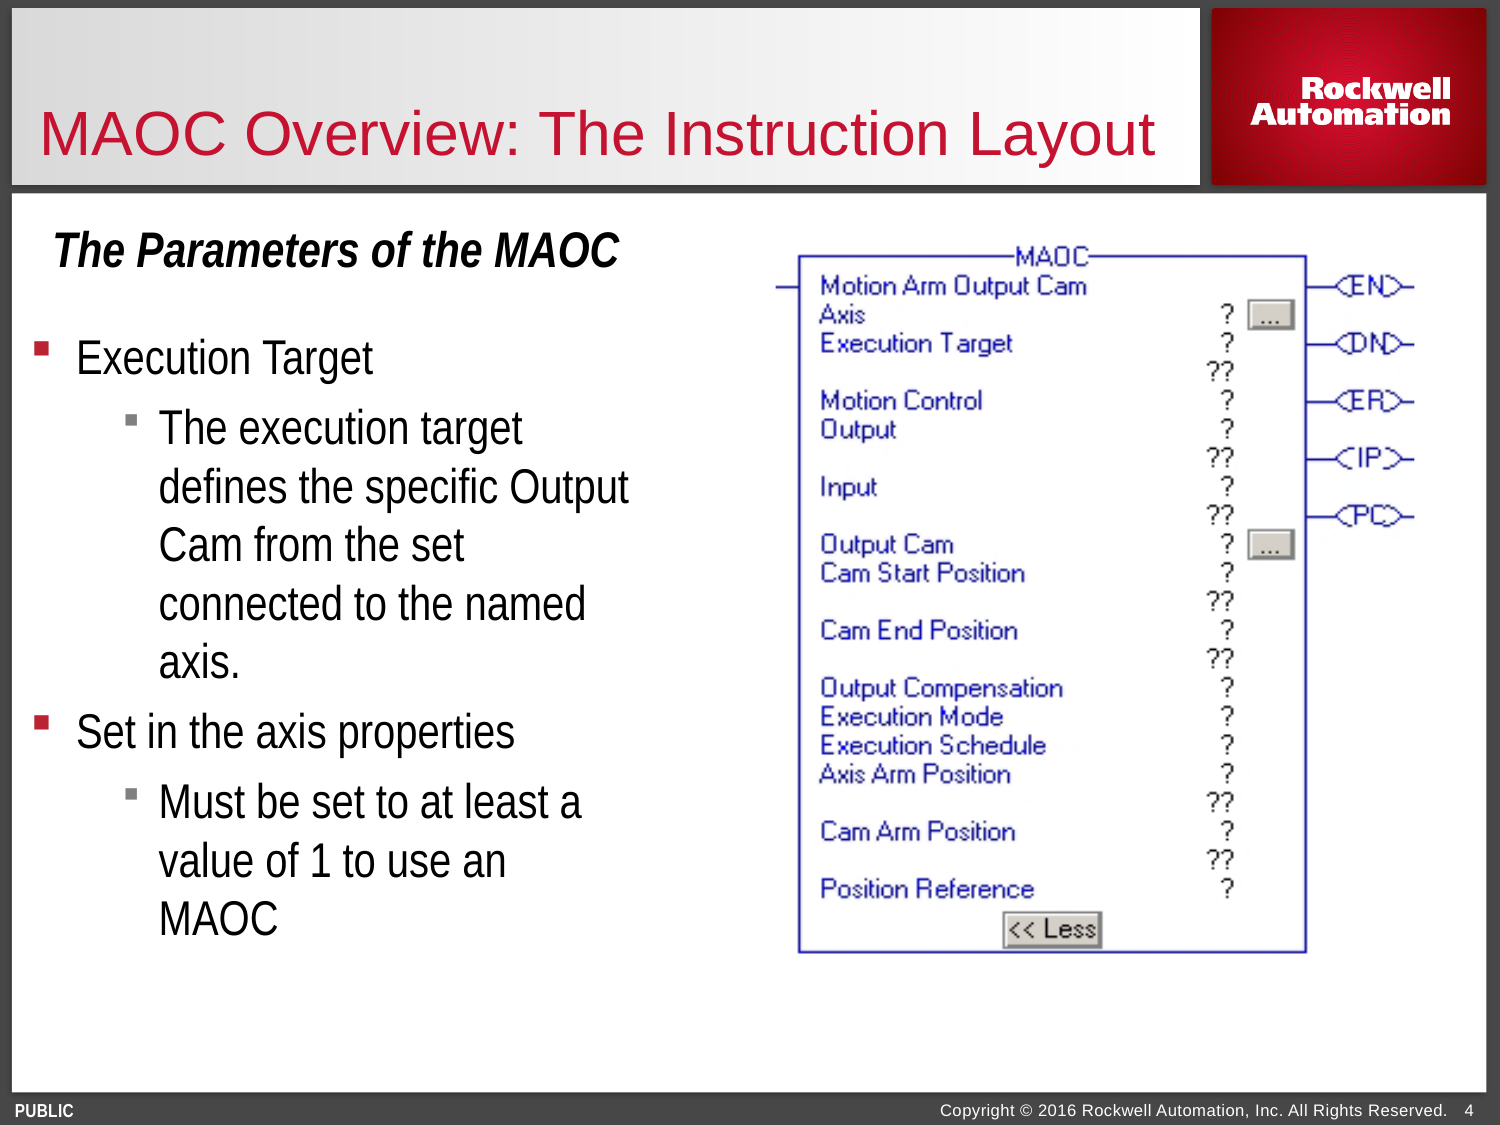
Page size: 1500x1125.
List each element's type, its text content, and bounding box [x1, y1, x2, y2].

text_box The Parameters of the MAOC [37, 220, 1463, 336]
text_box Execution Target The execution target defines the specific Output Cam from the set connected to the named axis. Set in the axis properties Must be set to at least a value of 1 to use an MAOC [15, 318, 650, 955]
title MAOC Overview: The Instruction Layout [24, 24, 1188, 176]
picture [775, 238, 1415, 974]
picture [1250, 77, 1450, 125]
